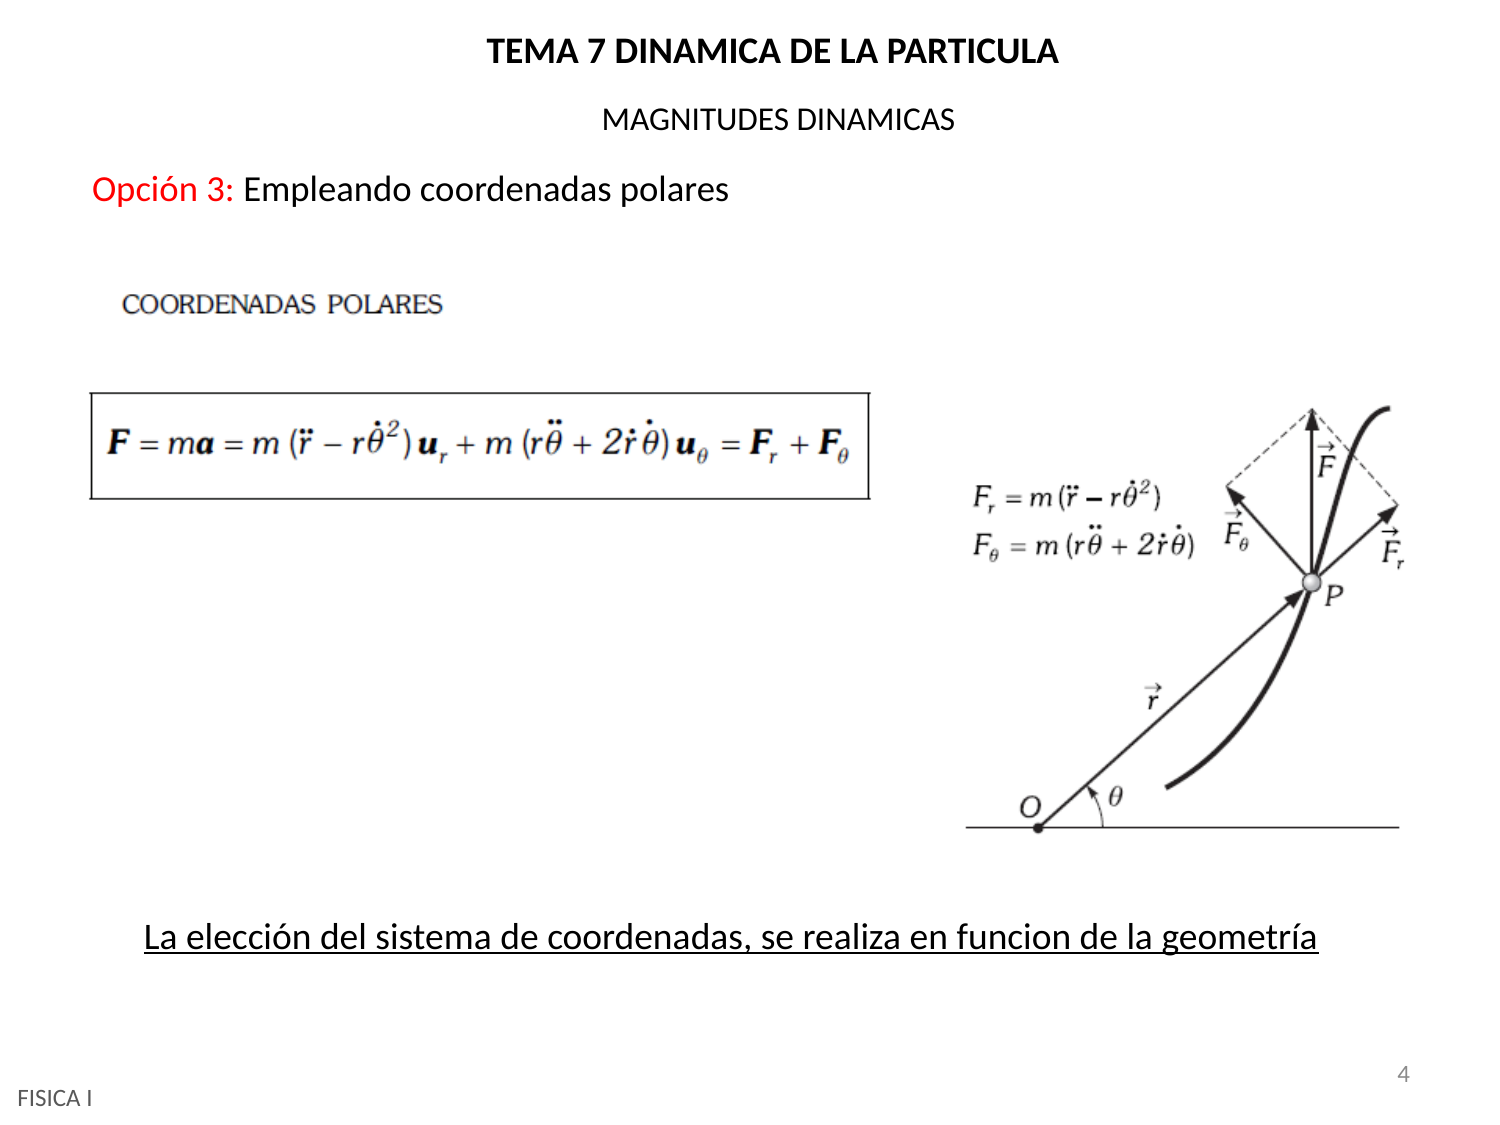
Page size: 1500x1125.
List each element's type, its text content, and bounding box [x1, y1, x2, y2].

text_box La elección del sistema de coordenadas, se realiza en funcion de la geometría [128, 904, 1475, 1016]
picture [113, 282, 444, 329]
picture [76, 380, 882, 511]
subtitle MAGNITUDES DINAMICAS [253, 90, 1304, 149]
footer FISICA I [0, 1068, 111, 1125]
picture [937, 354, 1448, 849]
text_box Opción 3: Empleando coordenadas polares [77, 157, 1128, 217]
slide_number 4 [1074, 1042, 1425, 1103]
title TEMA 7 DINAMICA DE LA PARTICULA [135, 7, 1411, 90]
